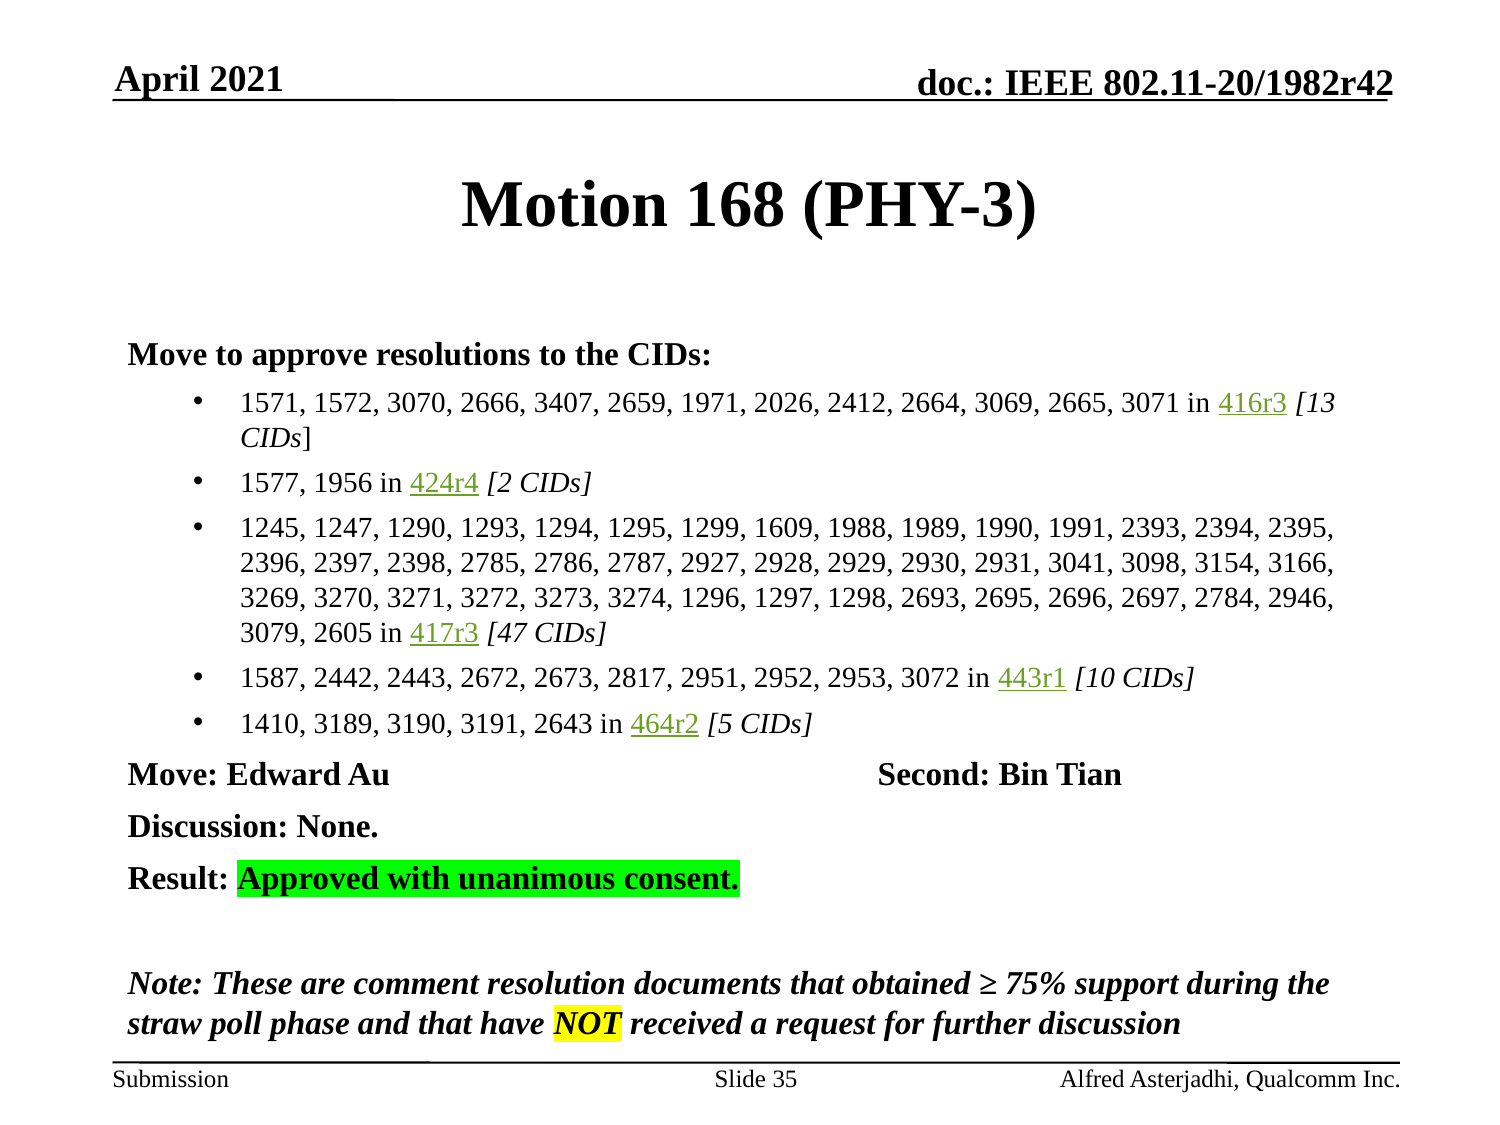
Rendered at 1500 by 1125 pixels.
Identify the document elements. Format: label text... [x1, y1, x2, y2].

slide_number Slide 35 [712, 1061, 800, 1123]
list Move to approve resolutions to the CIDs: 1571, 1572, 3070, 2666, 3407, 2659, 1971, 2026, 2412, 2664, 3069, 2665, 3071 in 416r3 [13 CIDs] 1577, 1956 in 424r4 [2 CIDs] 1245, 1247, 1290, 1293, 1294, 1295, 1299, 1609, 1988, 1989, 1990, 1991, 2393, 2394, 2395, 2396, 2397, 2398, 2785, 2786, 2787, 2927, 2928, 2929, 2930, 2931, 3041, 3098, 3154, 3166, 3269, 3270, 3271, 3272, 3273, 3274, 1296, 1297, 1298, 2693, 2695, 2696, 2697, 2784, 2946, 3079, 2605 in 417r3 [47 CIDs] 1587, 2442, 2443, 2672, 2673, 2817, 2951, 2952, 2953, 3072 in 443r1 [10 CIDs] 1410, 3189, 3190, 3191, 2643 in 464r2 [5 CIDs] Move: Edward Au Second: Bin Tian Discussion: None. Result: Approved with unanimous consent. Note: These are comment resolution documents that obtained ≥ 75% support during the straw poll phase and that have NOT received a request for further discussion [112, 324, 1388, 1000]
title Motion 168 (PHY-3) [112, 112, 1388, 288]
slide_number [114, 54, 423, 100]
footer Alfred Asterjadhi, Qualcomm Inc. [878, 1061, 1402, 1093]
